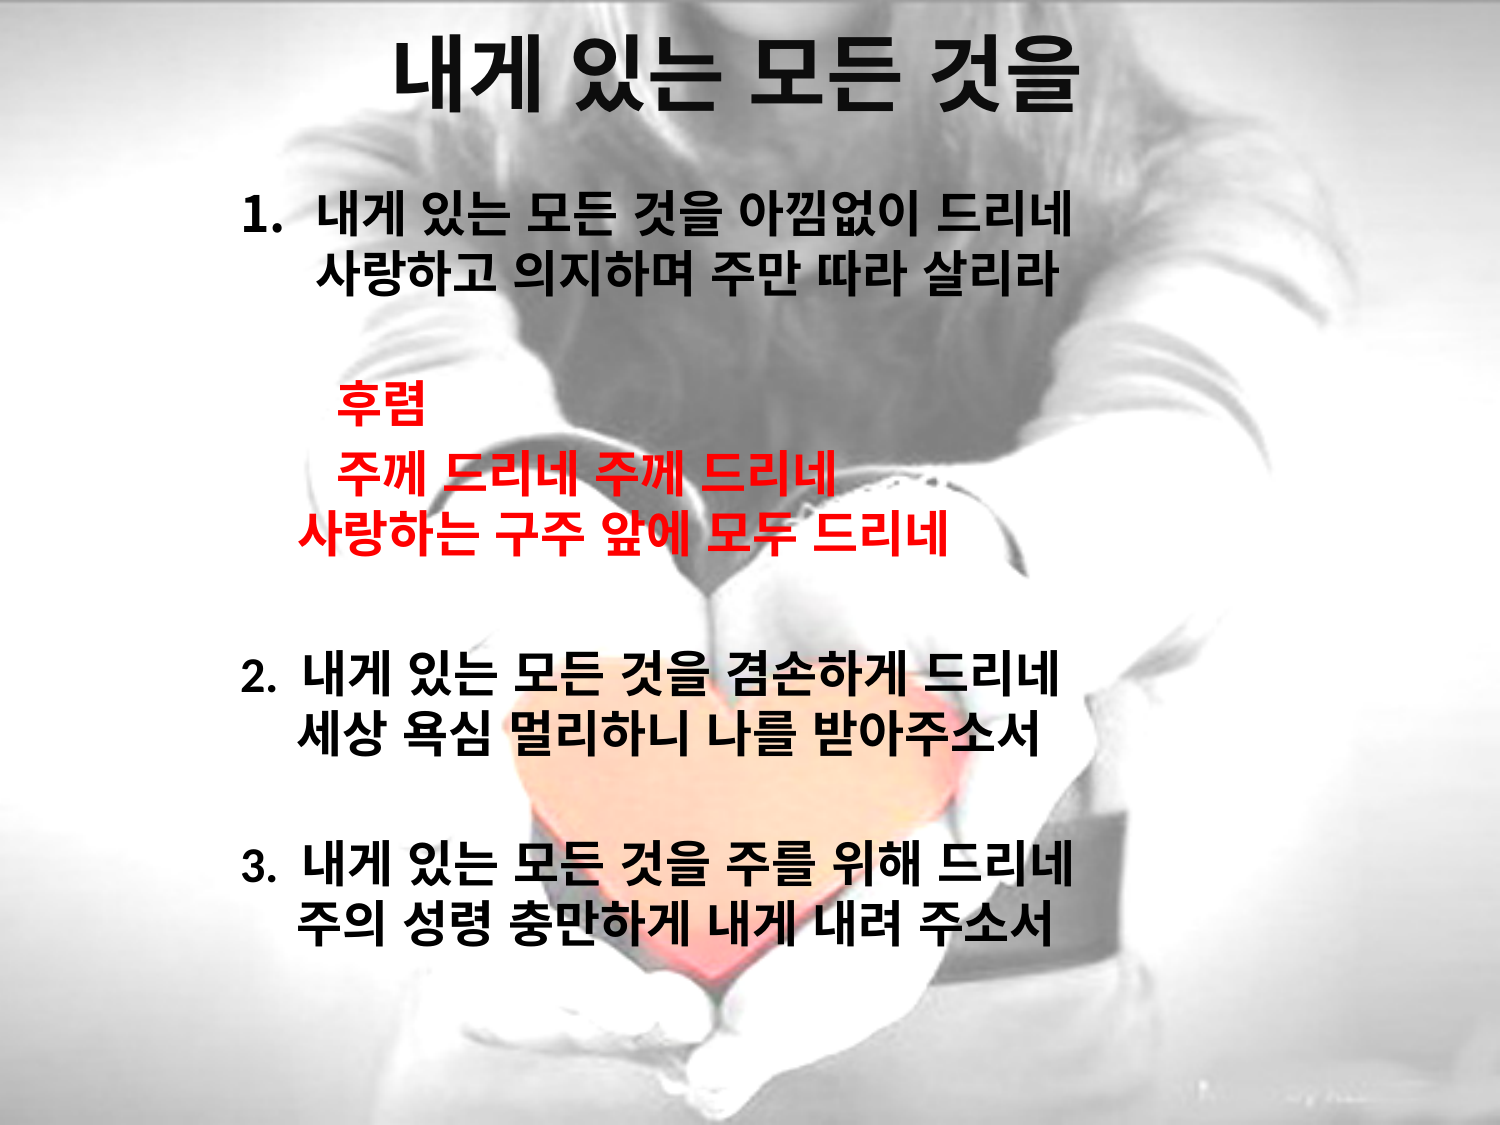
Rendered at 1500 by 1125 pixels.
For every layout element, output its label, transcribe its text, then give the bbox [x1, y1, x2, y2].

list 내게 있는 모든 것을 아낌없이 드리네 사랑하고 의지하며 주만 따라 살리라 후렴 주께 드리네 주께 드리네 사랑하는 구주 앞에 모두 드리네 2. 내게 있는 모든 것을 겸손하게 드리네 세상 욕심 멀리하니 나를 받아주소서 3. 내게 있는 모든 것을 주를 위해 드리네 주의 성령 충만하게 내게 내려 주소서 [225, 174, 1175, 1000]
title 내게 있는 모든 것을 [350, 13, 1125, 131]
